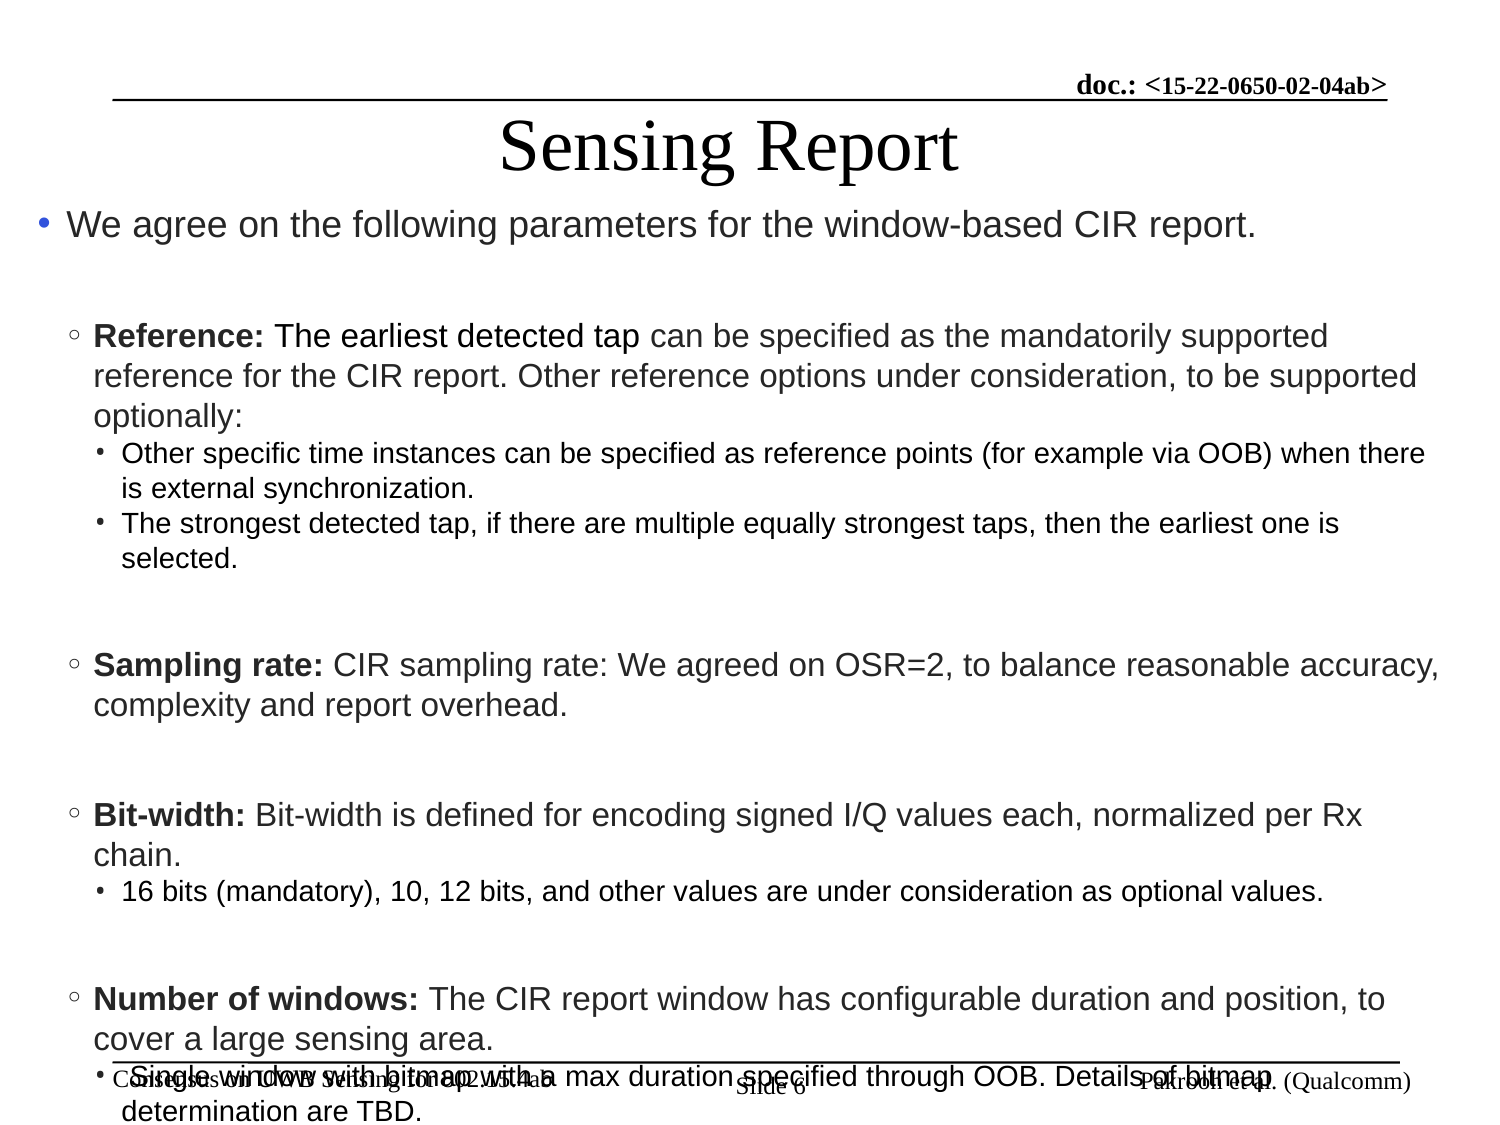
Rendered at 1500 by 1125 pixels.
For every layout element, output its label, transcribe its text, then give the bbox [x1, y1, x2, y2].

text_box Pakrooh et al. (Qualcomm) [1124, 1056, 1500, 1088]
list We agree on the following parameters for the window-based CIR report. Reference: The earliest detected tap can be specified as the mandatorily supported reference for the CIR report. Other reference options under consideration, to be supported optionally: Other specific time instances can be specified as reference points (for example via OOB) when there is external synchronization. The strongest detected tap, if there are multiple equally strongest taps, then the earliest one is selected. Sampling rate: CIR sampling rate: We agreed on OSR=2, to balance reasonable accuracy, complexity and report overhead. Bit-width: Bit-width is defined for encoding signed I/Q values each, normalized per Rx chain. 16 bits (mandatory), 10, 12 bits, and other values are under consideration as optional values. Number of windows: The CIR report window has configurable duration and position, to cover a large sensing area. Single window with bitmap with a max duration specified through OOB. Details of bitmap determination are TBD. [37, 200, 1450, 829]
text_box Slide 6 [720, 1062, 827, 1094]
title Sensing Report [39, 113, 1419, 167]
